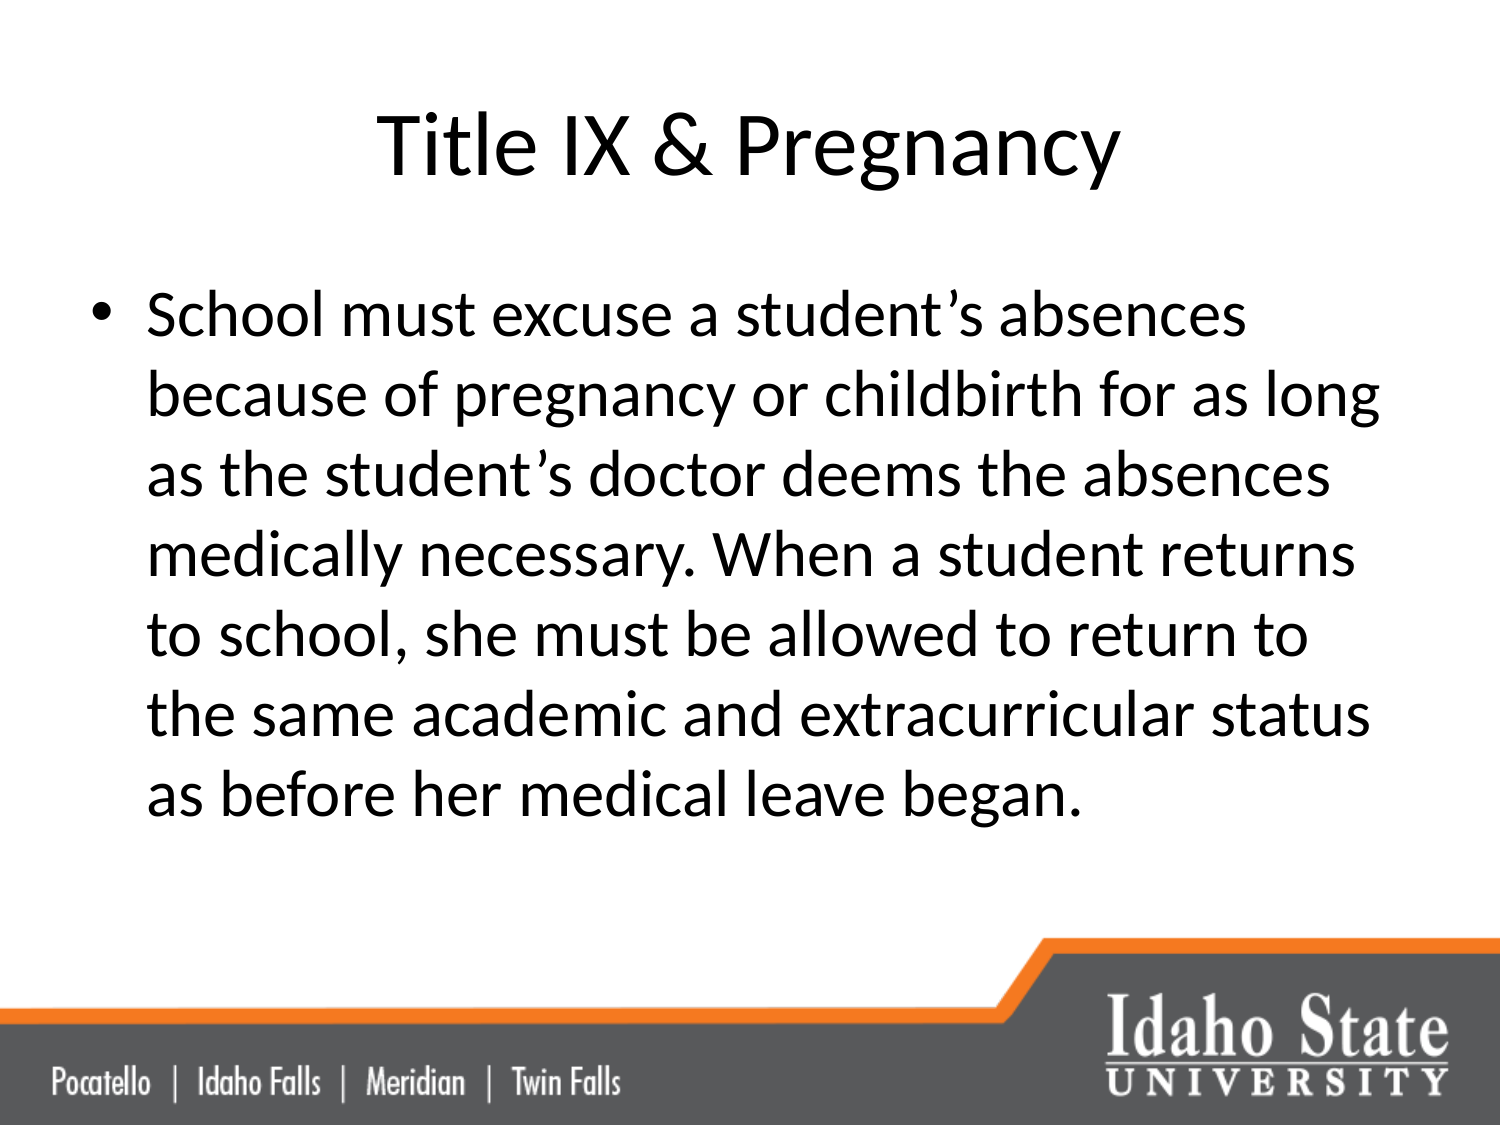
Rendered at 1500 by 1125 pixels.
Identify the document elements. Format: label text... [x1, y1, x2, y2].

list School must excuse a student’s absences because of pregnancy or childbirth for as long as the student’s doctor deems the absences medically necessary. When a student returns to school, she must be allowed to return to the same academic and extracurricular status as before her medical leave began. [74, 262, 1426, 1006]
title Title IX & Pregnancy [74, 44, 1426, 233]
picture [0, 918, 1500, 1125]
